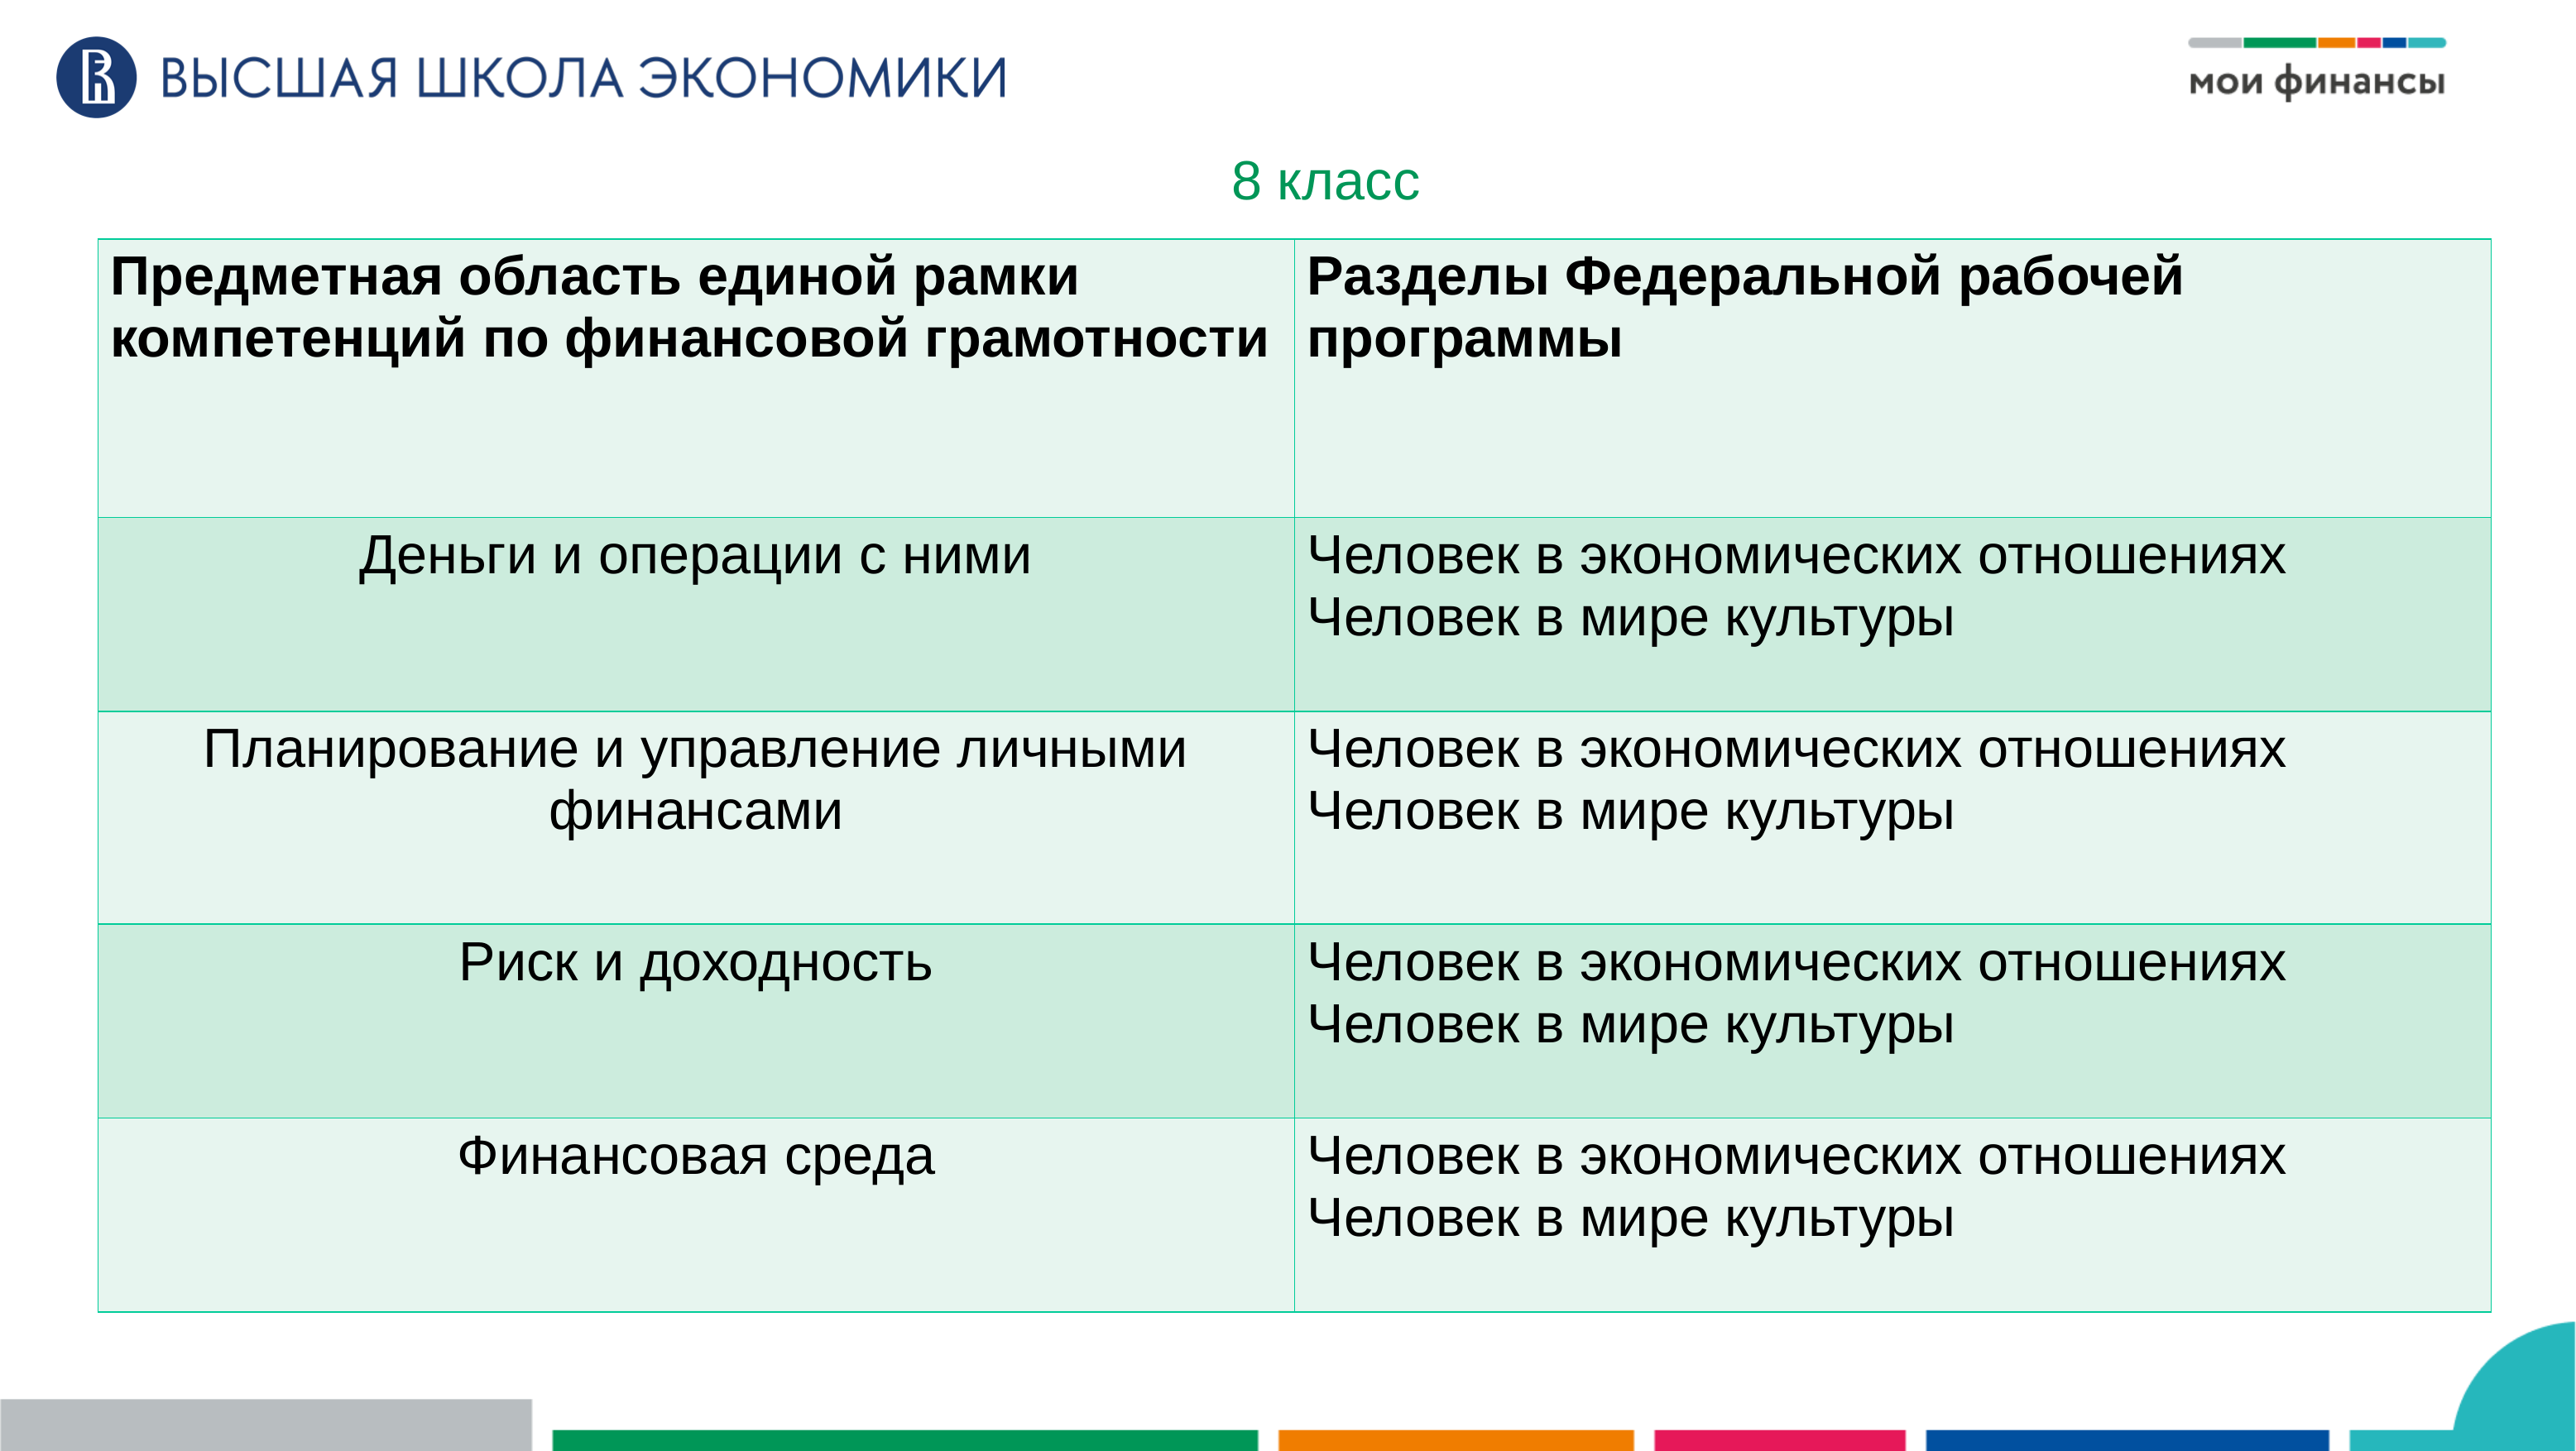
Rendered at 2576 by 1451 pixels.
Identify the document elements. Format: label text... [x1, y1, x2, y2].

table_cell Планирование и управление личными финансами [98, 712, 1294, 923]
table_cell Человек в экономических отношениях Человек в мире культуры [1295, 712, 2491, 923]
picture [0, 0, 2576, 1451]
table_header Разделы Федеральной рабочей программы [1295, 240, 2491, 517]
table_cell Человек в экономических отношениях Человек в мире культуры [1295, 518, 2491, 711]
table_cell Риск и доходность [98, 925, 1294, 1118]
text_box 8 класс [923, 138, 1729, 218]
table_cell Человек в экономических отношениях Человек в мире культуры [1295, 1118, 2491, 1311]
table_cell Человек в экономических отношениях Человек в мире культуры [1295, 925, 2491, 1118]
table_header Предметная область единой рамки компетенций по финансовой грамотности [98, 240, 1294, 517]
table_cell Финансовая среда [98, 1118, 1294, 1311]
table_cell Деньги и операции с ними [98, 518, 1294, 711]
